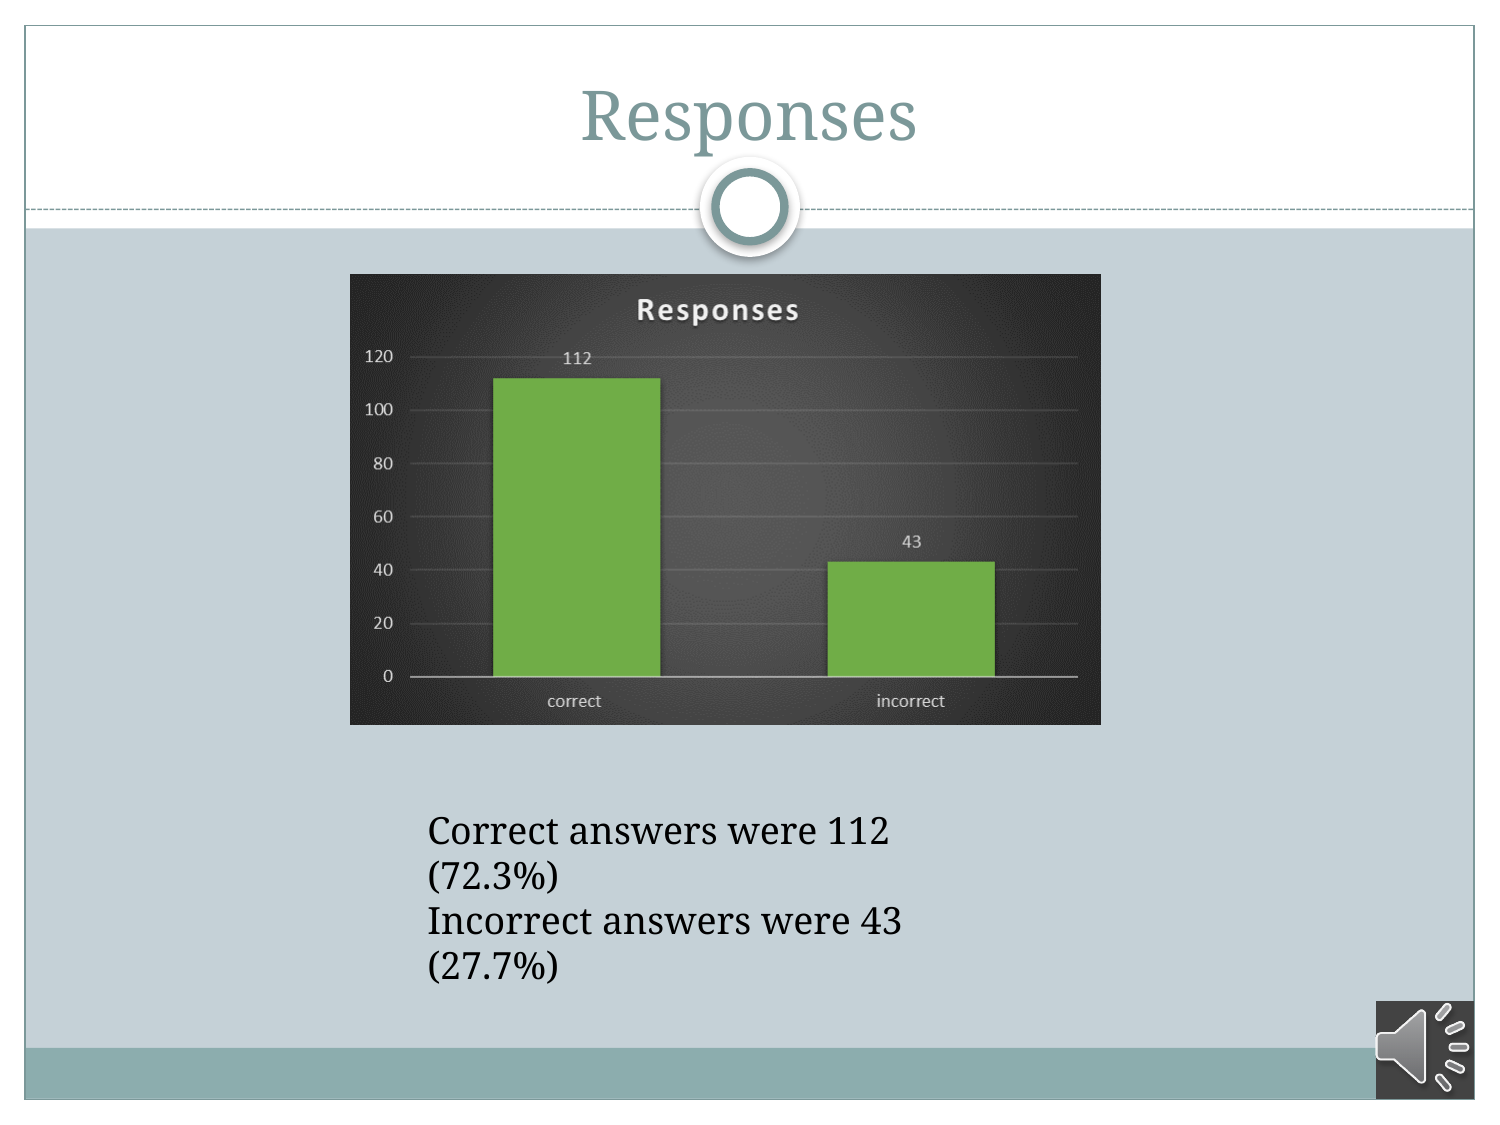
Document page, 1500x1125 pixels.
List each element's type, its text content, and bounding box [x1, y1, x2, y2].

text_box Correct answers were 112 (72.3%) Incorrect answers were 43 (27.7%) [412, 799, 1038, 1040]
title Responses [49, 37, 1450, 162]
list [349, 274, 1101, 726]
picture [1374, 999, 1476, 1101]
